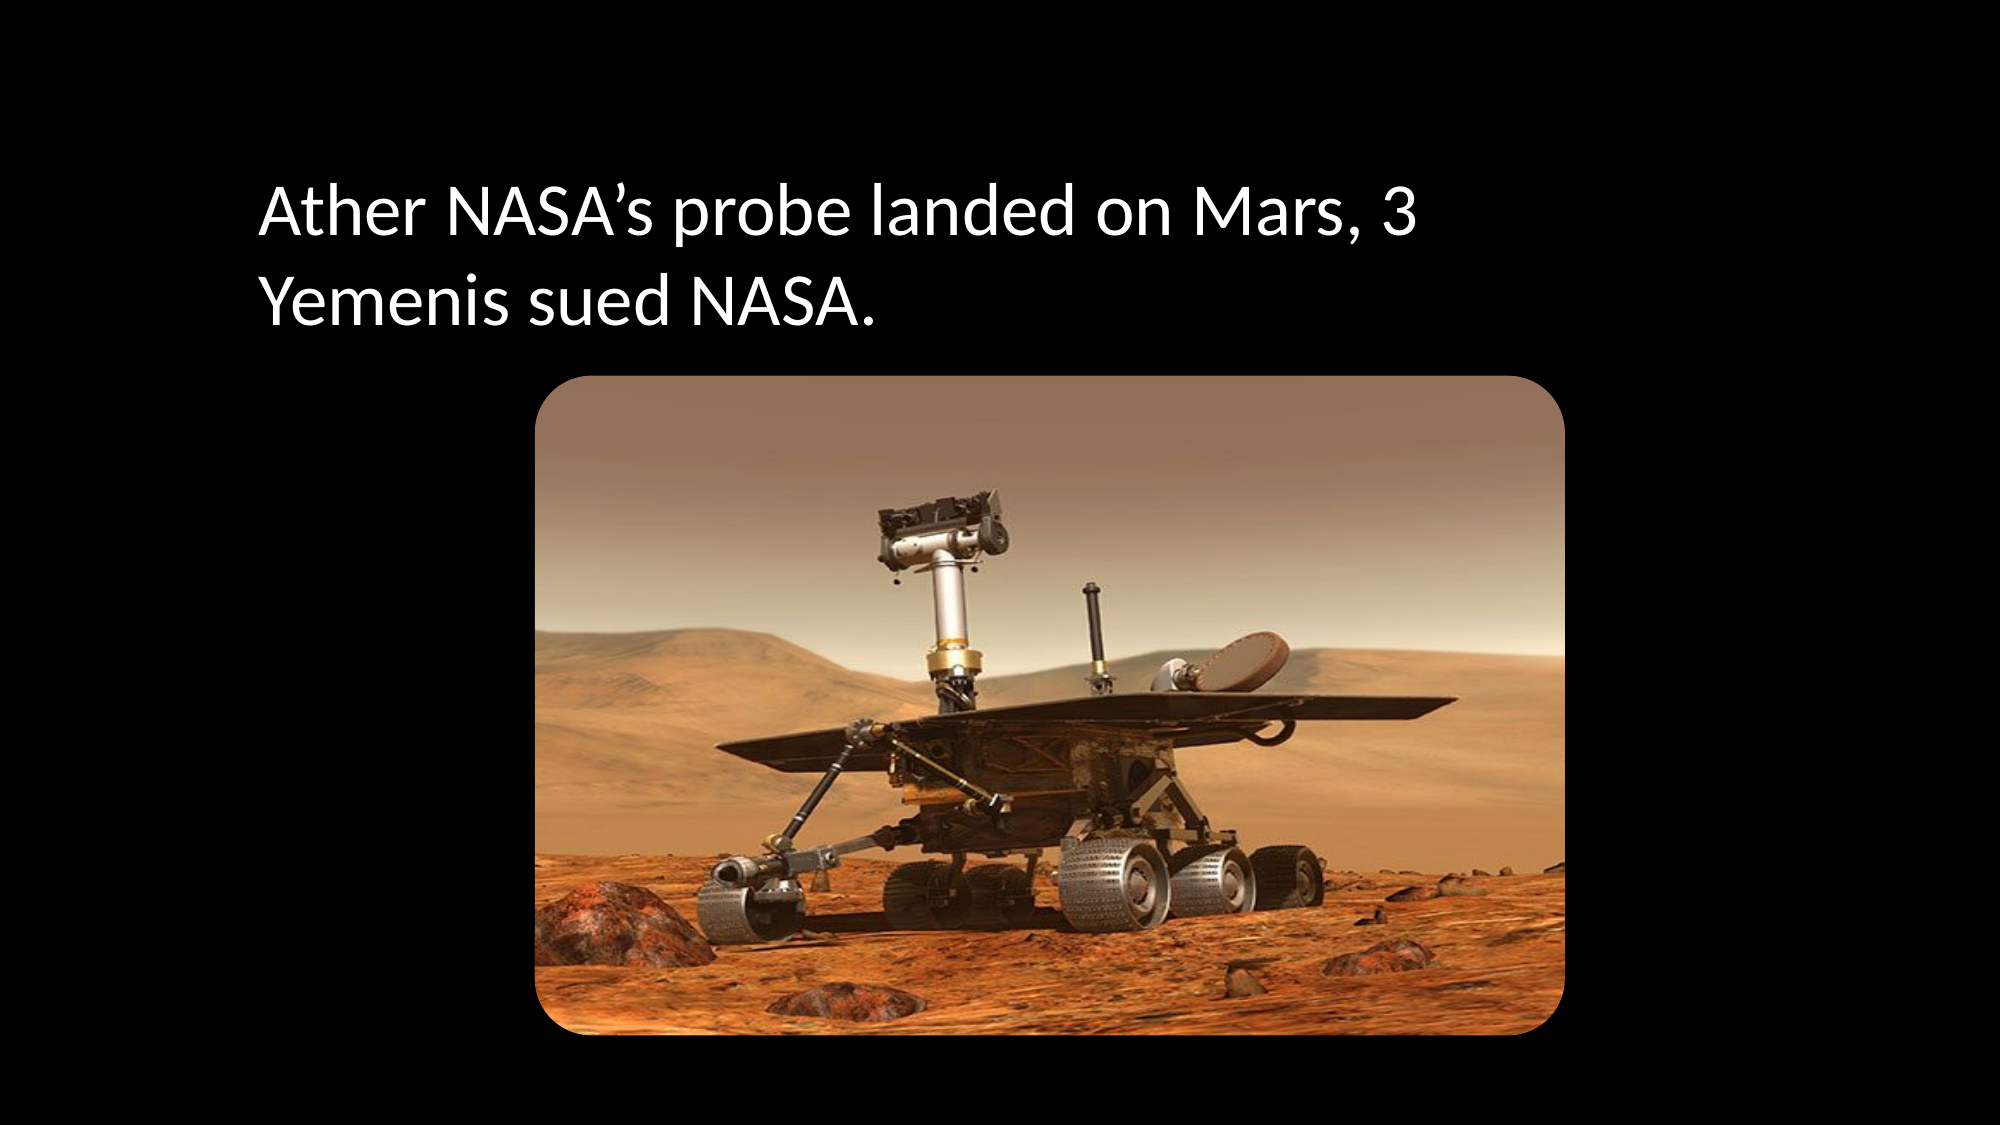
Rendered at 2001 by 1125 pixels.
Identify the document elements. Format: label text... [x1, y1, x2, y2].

text_box Ather NASA’s probe landed on Mars, 3 Yemenis sued NASA. [243, 153, 1511, 348]
picture [534, 375, 1565, 1036]
